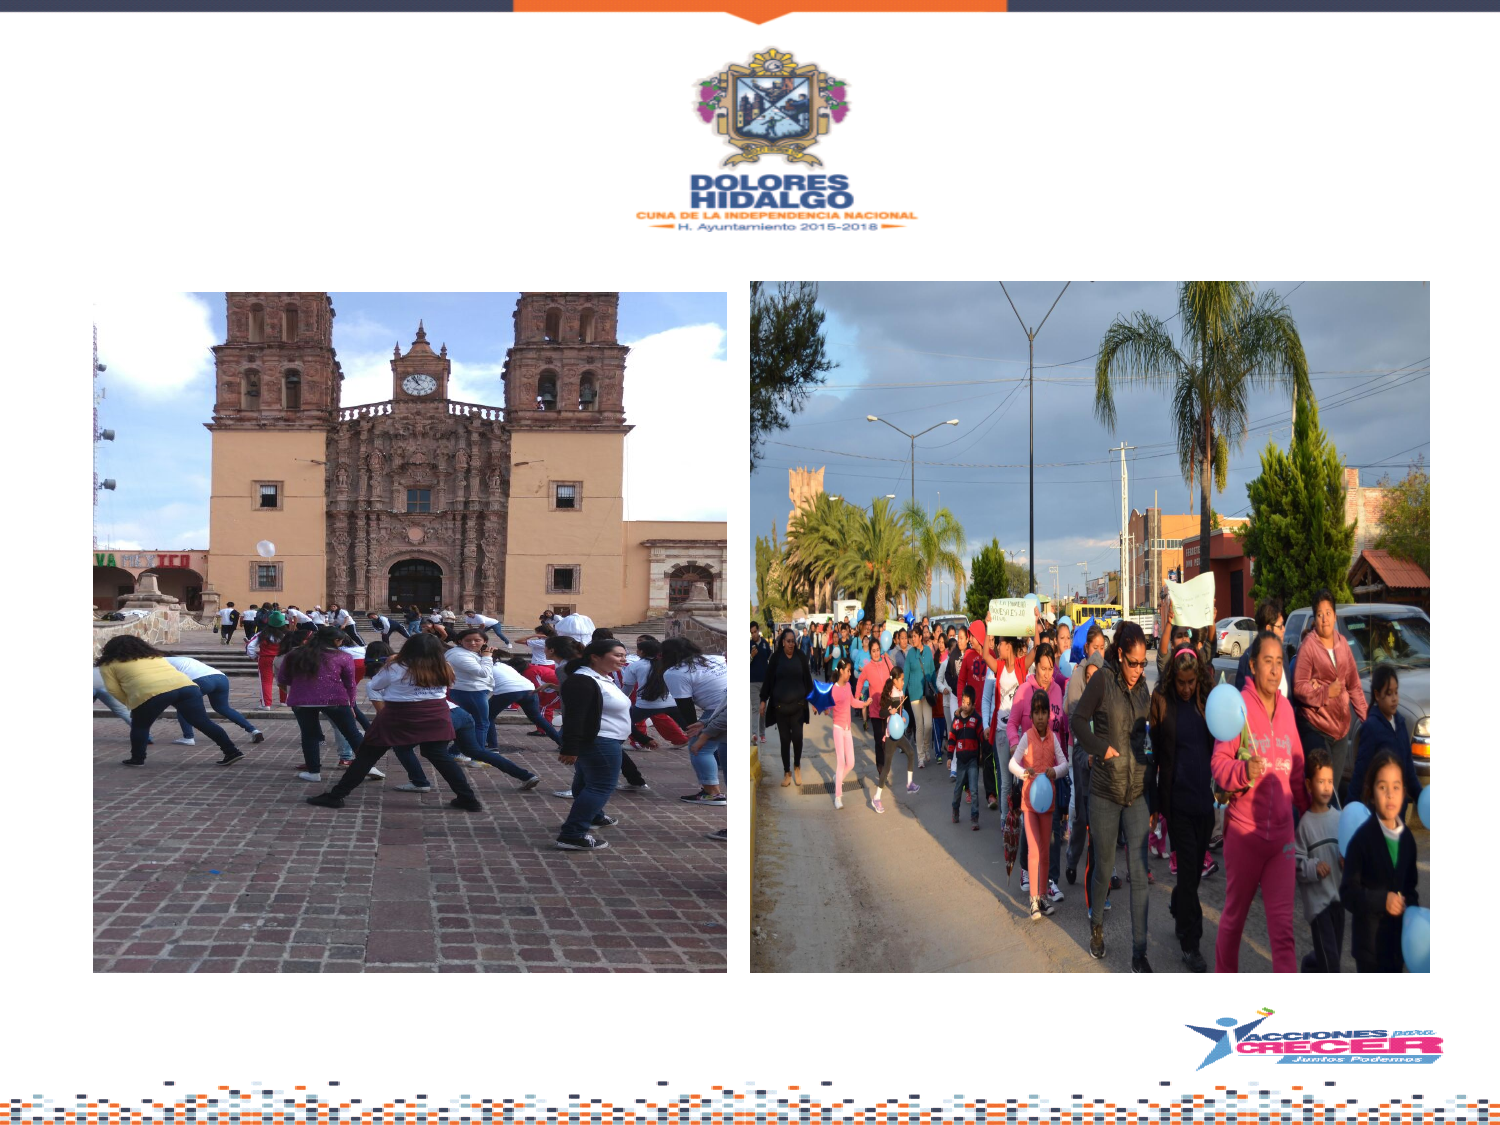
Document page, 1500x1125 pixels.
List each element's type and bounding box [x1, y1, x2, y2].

picture [749, 280, 1430, 973]
picture [0, 1007, 1500, 1125]
picture [0, 0, 1500, 232]
picture [93, 292, 727, 973]
